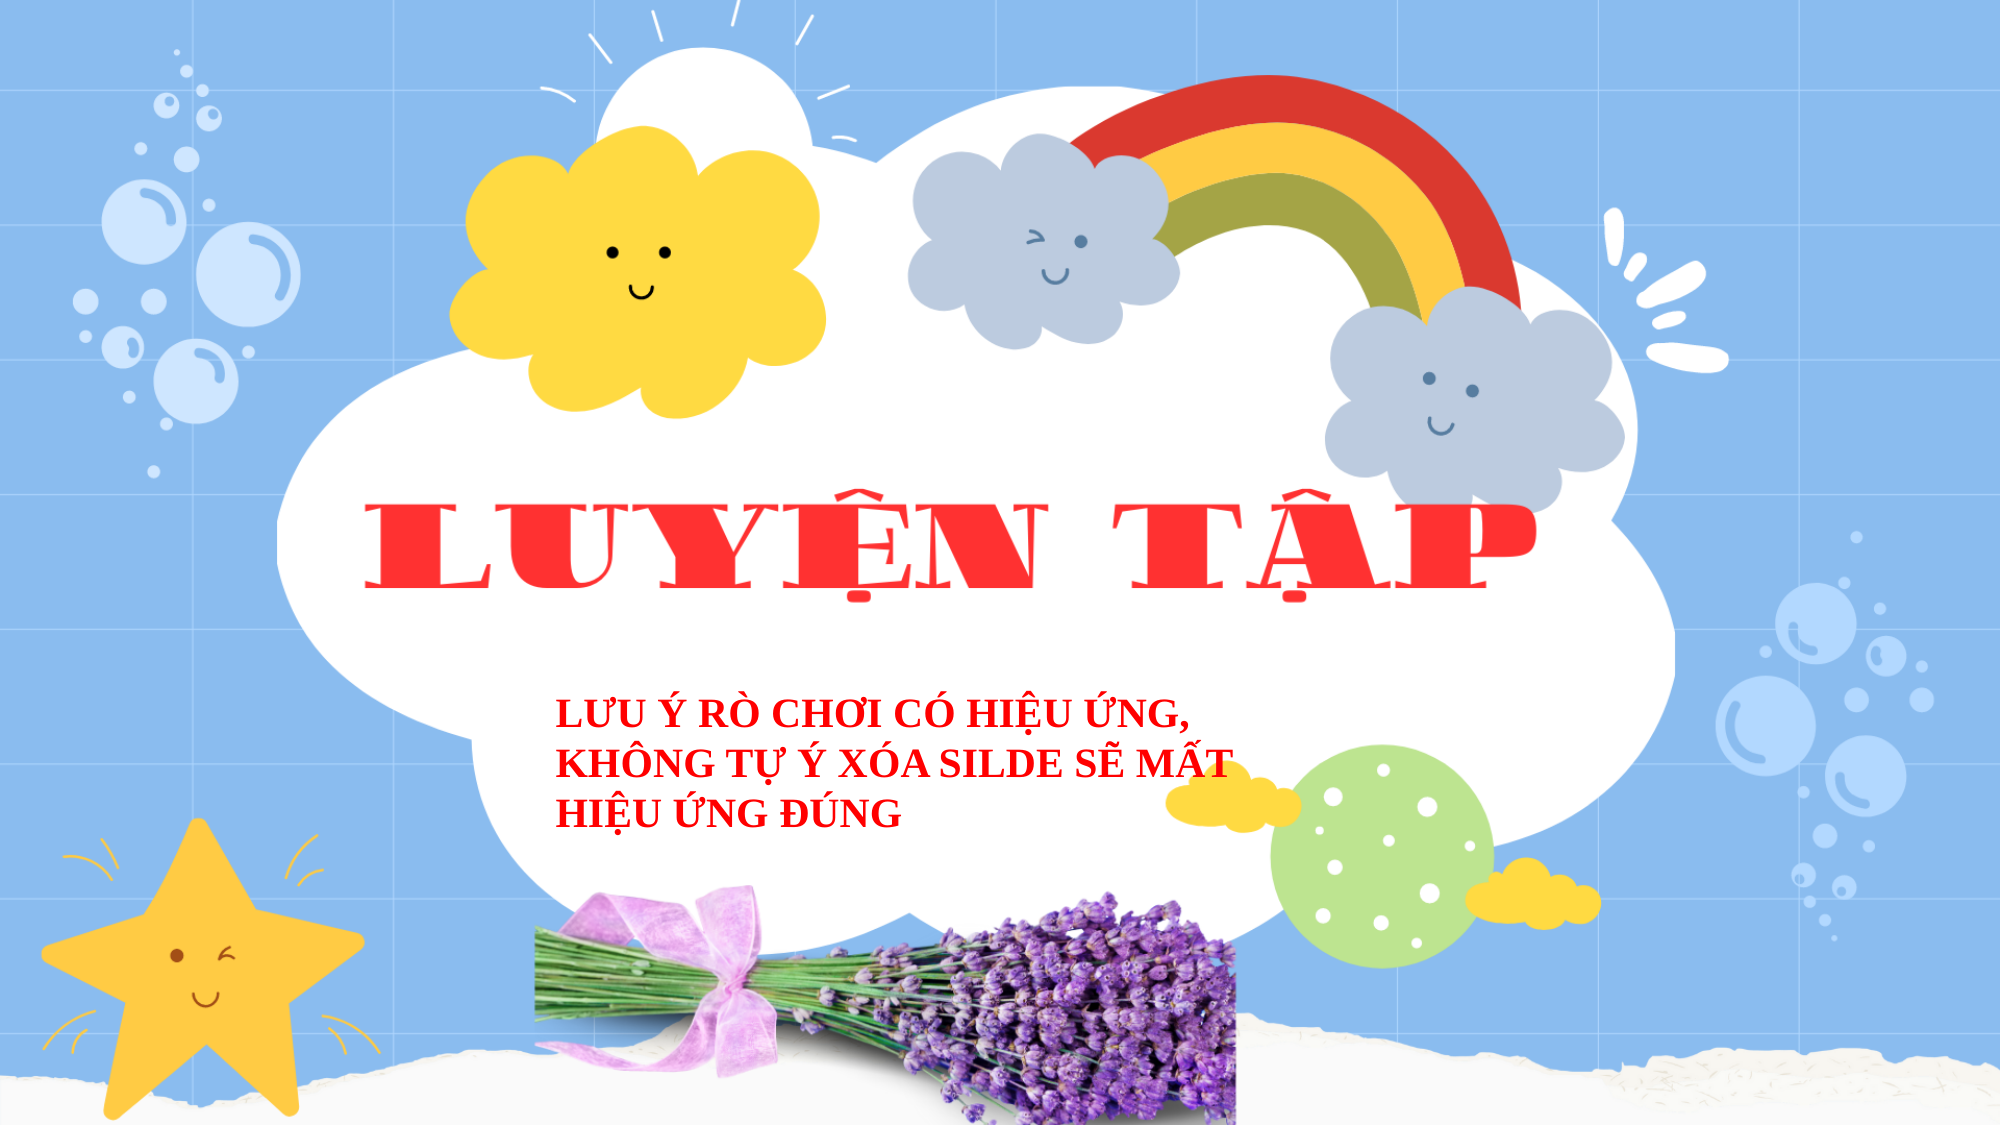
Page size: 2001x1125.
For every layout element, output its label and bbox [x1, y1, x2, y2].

list [0, 0, 2000, 1125]
